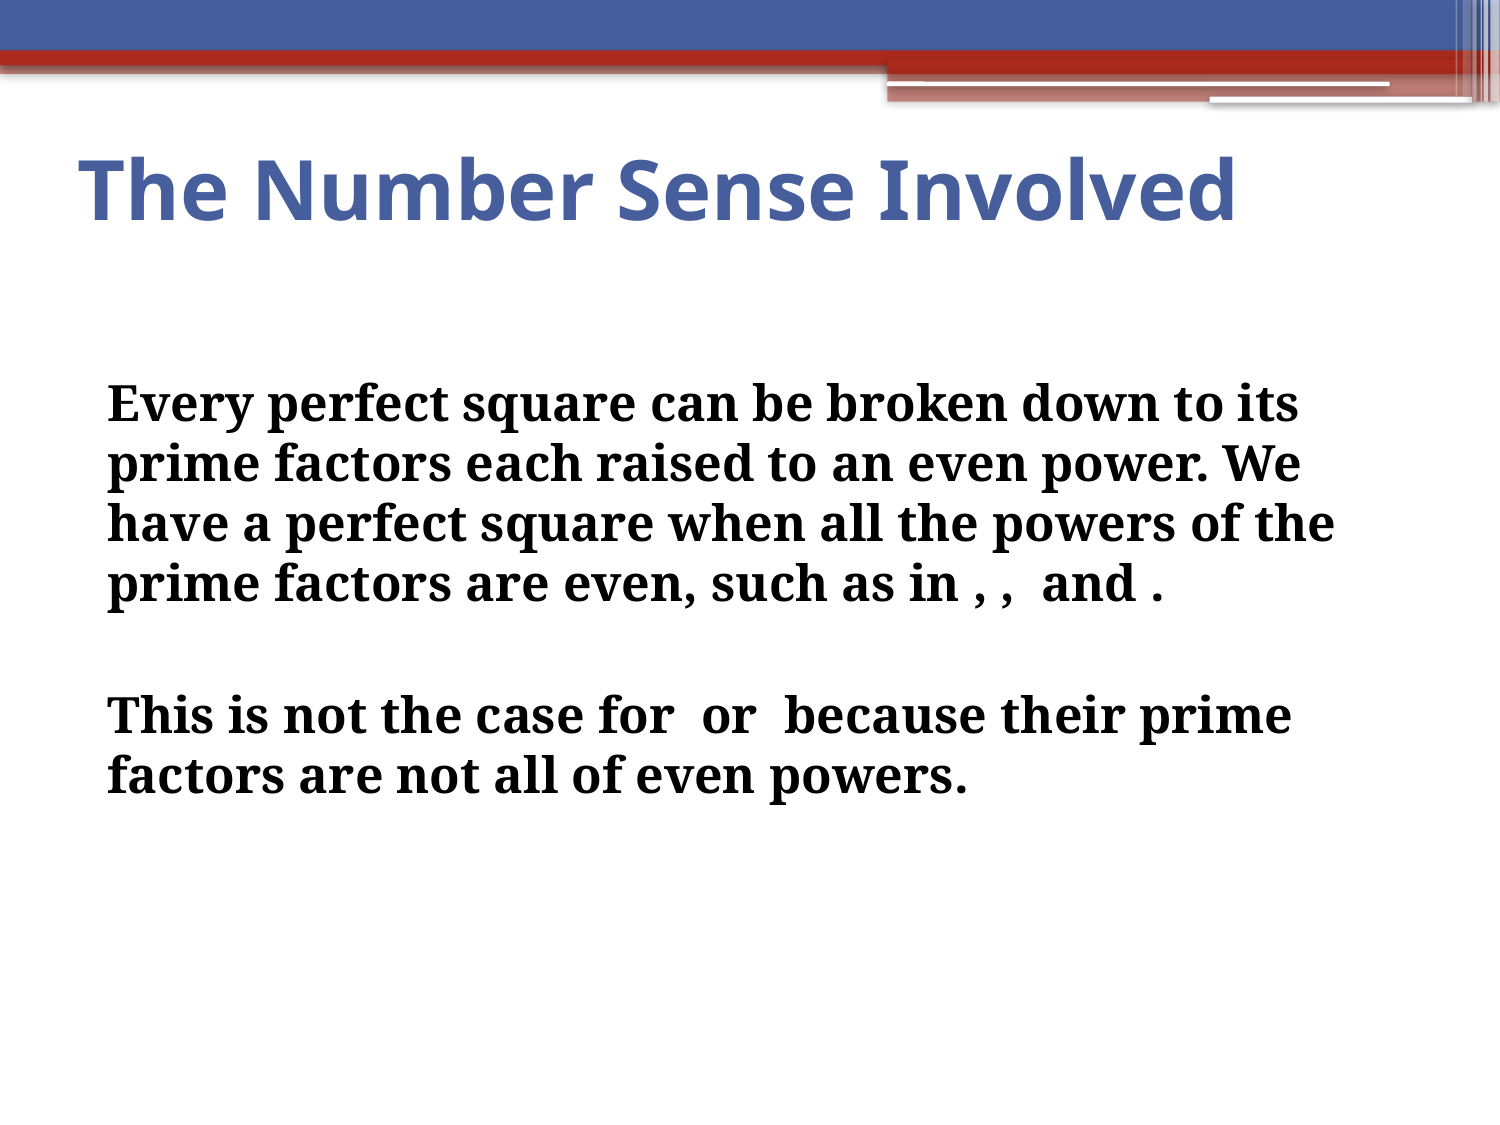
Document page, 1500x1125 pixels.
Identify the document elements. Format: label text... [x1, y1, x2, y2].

title The Number Sense Involved [62, 99, 1413, 275]
